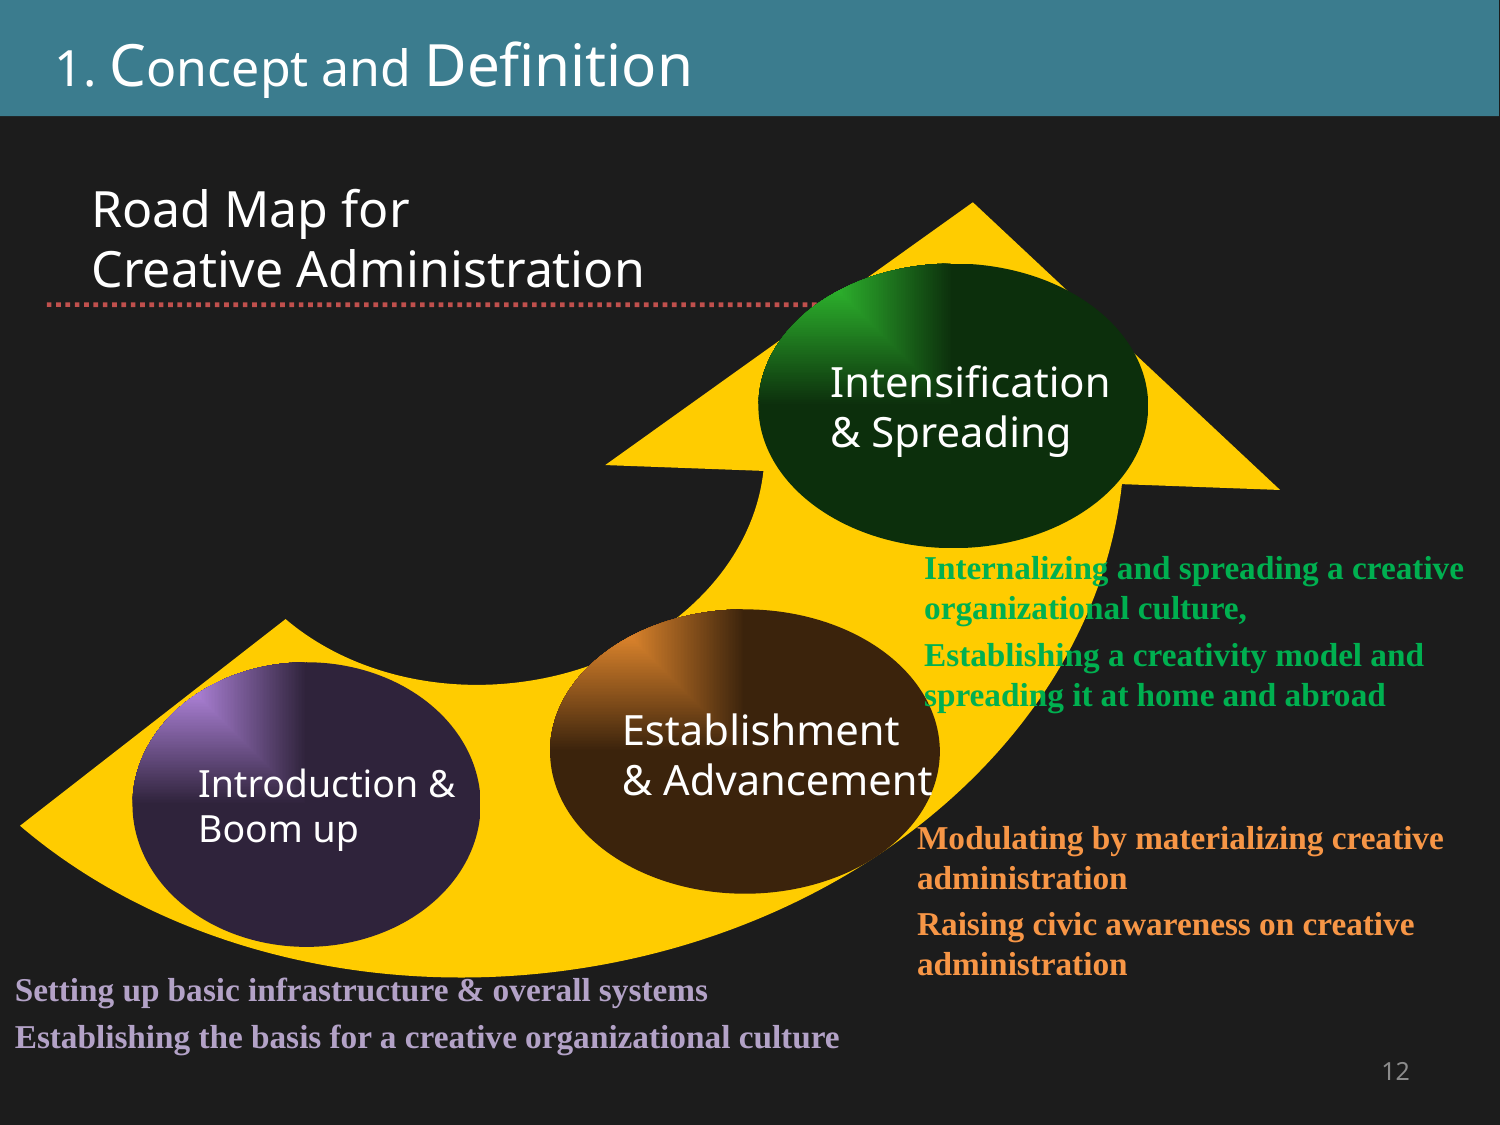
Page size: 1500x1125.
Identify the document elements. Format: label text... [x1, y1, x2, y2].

text_box [20, 619, 858, 960]
text_box [925, 721, 1024, 808]
text_box [868, 202, 1066, 289]
text_box Intensification & Spreading [758, 263, 1149, 545]
text_box [1026, 355, 1281, 539]
text_box Establishment & Advancement [550, 609, 940, 894]
text_box [0, 0, 1499, 117]
text_box Introduction & Boom up [132, 662, 481, 947]
text_box Setting up basic infrastructure & overall systems Establishing the basis for a creative organizational culture [0, 960, 922, 1063]
text_box Road Map for Creative Administration [76, 161, 833, 315]
text_box [605, 340, 909, 673]
text_box Modulating by materializing creative administration Raising civic awareness on creative administration [902, 808, 1500, 990]
text_box [23, 15, 1417, 102]
slide_number 12 [1074, 1042, 1425, 1103]
text_box Internalizing and spreading a creative organizational culture, Establishing a creativity model and spreading it at home and abroad [909, 539, 1500, 721]
text_box 1. Concept and Definition [40, 17, 1435, 109]
